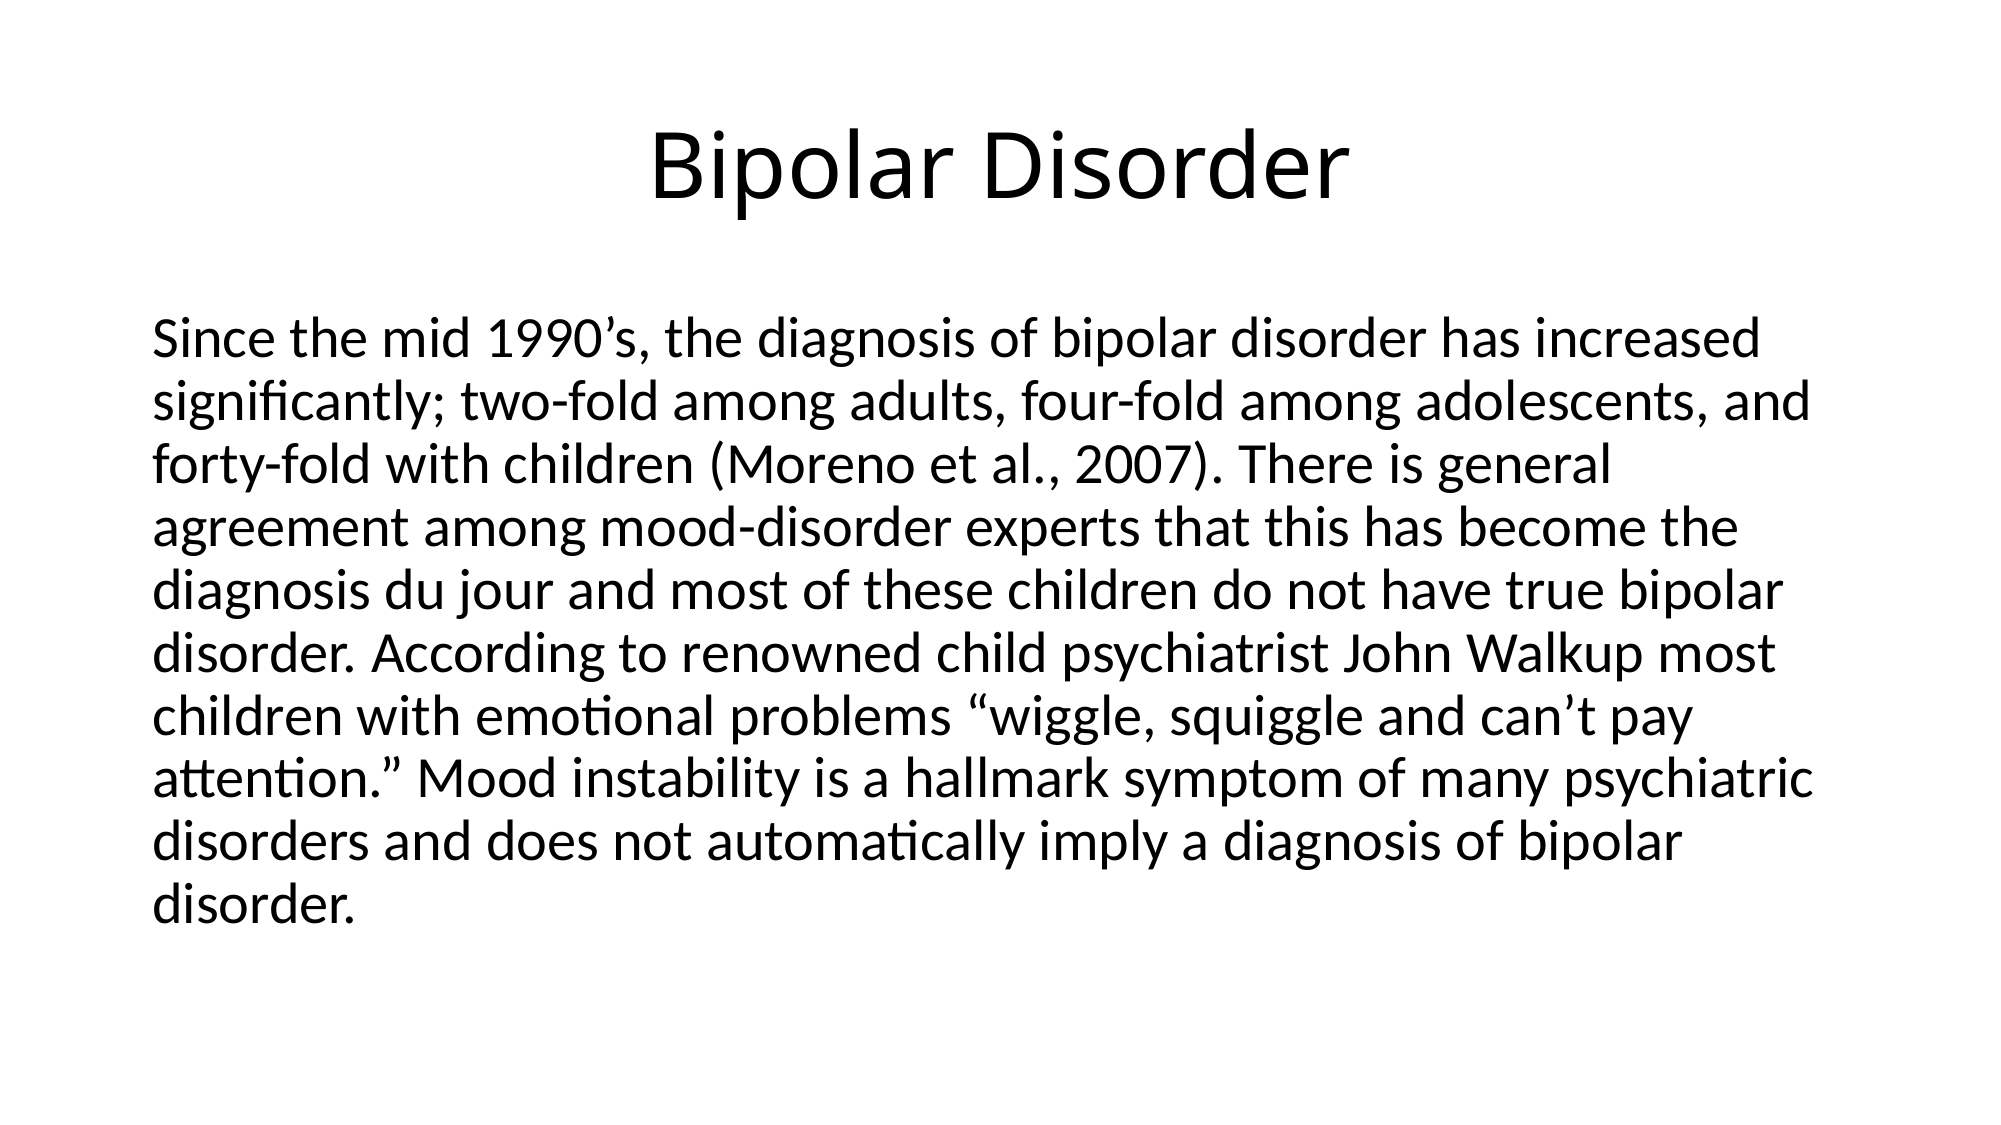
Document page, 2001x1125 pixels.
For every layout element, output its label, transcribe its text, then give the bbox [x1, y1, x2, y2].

list Since the mid 1990’s, the diagnosis of bipolar disorder has increased significantly; two-fold among adults, four-fold among adolescents, and forty-fold with children (Moreno et al., 2007). There is general agreement among mood-disorder experts that this has become the diagnosis du jour and most of these children do not have true bipolar disorder. According to renowned child psychiatrist John Walkup most children with emotional problems “wiggle, squiggle and can’t pay attention.” Mood instability is a hallmark symptom of many psychiatric disorders and does not automatically imply a diagnosis of bipolar disorder. [137, 299, 1863, 1014]
title Bipolar Disorder [137, 59, 1863, 278]
